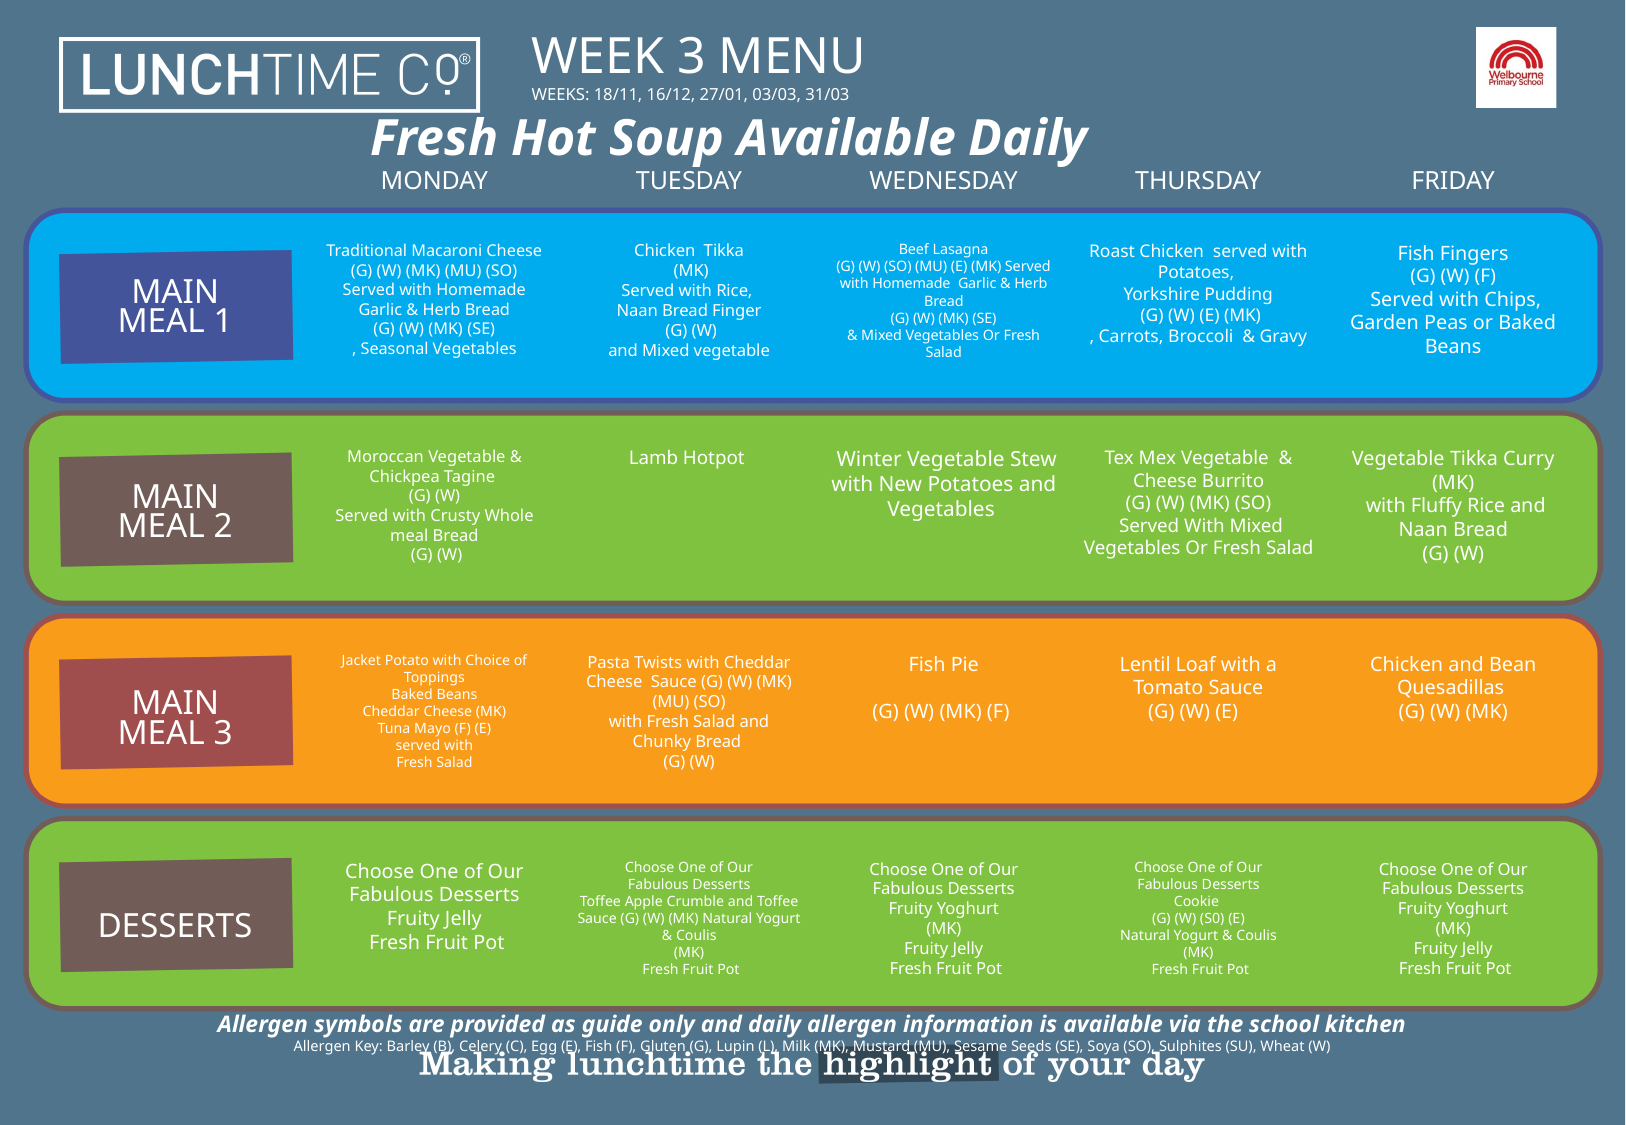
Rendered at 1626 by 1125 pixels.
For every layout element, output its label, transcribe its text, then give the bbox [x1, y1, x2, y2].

text_box Fresh Hot Soup Available Daily [132, 98, 1326, 174]
text_box Fish Fingers (G) (W) (F) Served with Chips, Garden Peas or Baked Beans [1337, 240, 1570, 361]
text_box WEEKS: 18/11, 16/12, 27/01, 03/03, 31/03 [531, 83, 1175, 98]
text_box Winter Vegetable Stew with New Potatoes and Vegetables [827, 445, 1060, 566]
text_box Choose One of Our Fabulous Desserts Fruity Yoghurt (MK) Fruity Jelly Fresh Fruit Pot [1337, 858, 1570, 979]
text_box Chicken Tikka (MK) Served with Rice, Naan Bread Finger (G) (W) and Mixed vegetable [573, 240, 806, 361]
text_box Lamb Hotpot [573, 445, 806, 566]
text_box DESSERTS [64, 899, 286, 960]
text_box MAIN MEAL 2 [64, 484, 286, 546]
text_box Fish Pie (G) (W) (MK) (F) [827, 651, 1060, 772]
text_box Vegetable Tikka Curry (MK) with Fluffy Rice and Naan Bread (G) (W) [1337, 445, 1570, 566]
text_box MONDAY [318, 174, 551, 196]
picture [0, 0, 1626, 1125]
text_box Beef Lasagna (G) (W) (SO) (MU) (E) (MK) Served with Homemade Garlic & Herb Bread (G) (W) (MK) (SE) & Mixed Vegetables Or Fresh Salad [827, 240, 1060, 361]
text_box Jacket Potato with Choice of Toppings Baked Beans Cheddar Cheese (MK) Tuna Mayo (F) (E) served with Fresh Salad [318, 651, 551, 772]
text_box Moroccan Vegetable & Chickpea Tagine (G) (W) Served with Crusty Whole meal Bread (G) (W) [318, 445, 551, 566]
text_box MAIN MEAL 1 [64, 279, 286, 341]
text_box Choose One of Our Fabulous Desserts Fruity Yoghurt (MK) Fruity Jelly Fresh Fruit Pot [827, 858, 1060, 979]
text_box TUESDAY [573, 174, 806, 196]
text_box Chicken and Bean Quesadillas (G) (W) (MK) [1337, 651, 1570, 772]
text_box WEEK 3 MENU [531, 23, 981, 83]
text_box Pasta Twists with Cheddar Cheese Sauce (G) (W) (MK) (MU) (SO) with Fresh Salad and Chunky Bread (G) (W) [573, 651, 806, 772]
text_box Choose One of Our Fabulous Desserts Cookie (G) (W) (S0) (E) Natural Yogurt & Coulis (MK) Fresh Fruit Pot [1082, 858, 1315, 979]
text_box WEDNESDAY [827, 174, 1060, 196]
text_box MAIN MEAL 3 [64, 691, 286, 752]
text_box Choose One of Our Fabulous Desserts Fruity Jelly Fresh Fruit Pot [318, 858, 551, 979]
text_box Tex Mex Vegetable & Cheese Burrito (G) (W) (MK) (SO) Served With Mixed Vegetables Or Fresh Salad [1082, 445, 1315, 566]
text_box Roast Chicken served with Potatoes, Yorkshire Pudding (G) (W) (E) (MK) , Carrots, Broccoli & Gravy [1082, 240, 1315, 361]
text_box Choose One of Our Fabulous Desserts Toffee Apple Crumble and Toffee Sauce (G) (W) (MK) Natural Yogurt & Coulis (MK) Fresh Fruit Pot [573, 858, 806, 979]
text_box Traditional Macaroni Cheese (G) (W) (MK) (MU) (SO) Served with Homemade Garlic & Herb Bread (G) (W) (MK) (SE) , Seasonal Vegetables [318, 240, 551, 361]
text_box Allergen symbols are provided as guide only and daily allergen information is available via the school kitchen Allergen Key: Barley (B), Celery (C), Egg (E), Fish (F), Gluten (G), Lupin (L), Milk (MK), Mustard (MU), Sesame Seeds (SE), Soya (SO), Sulphites (SU), Wheat (W) [25, 1002, 1600, 1063]
text_box FRIDAY [1337, 165, 1570, 196]
text_box THURSDAY [1082, 174, 1315, 196]
text_box Lentil Loaf with a Tomato Sauce (G) (W) (E) [1082, 651, 1315, 772]
